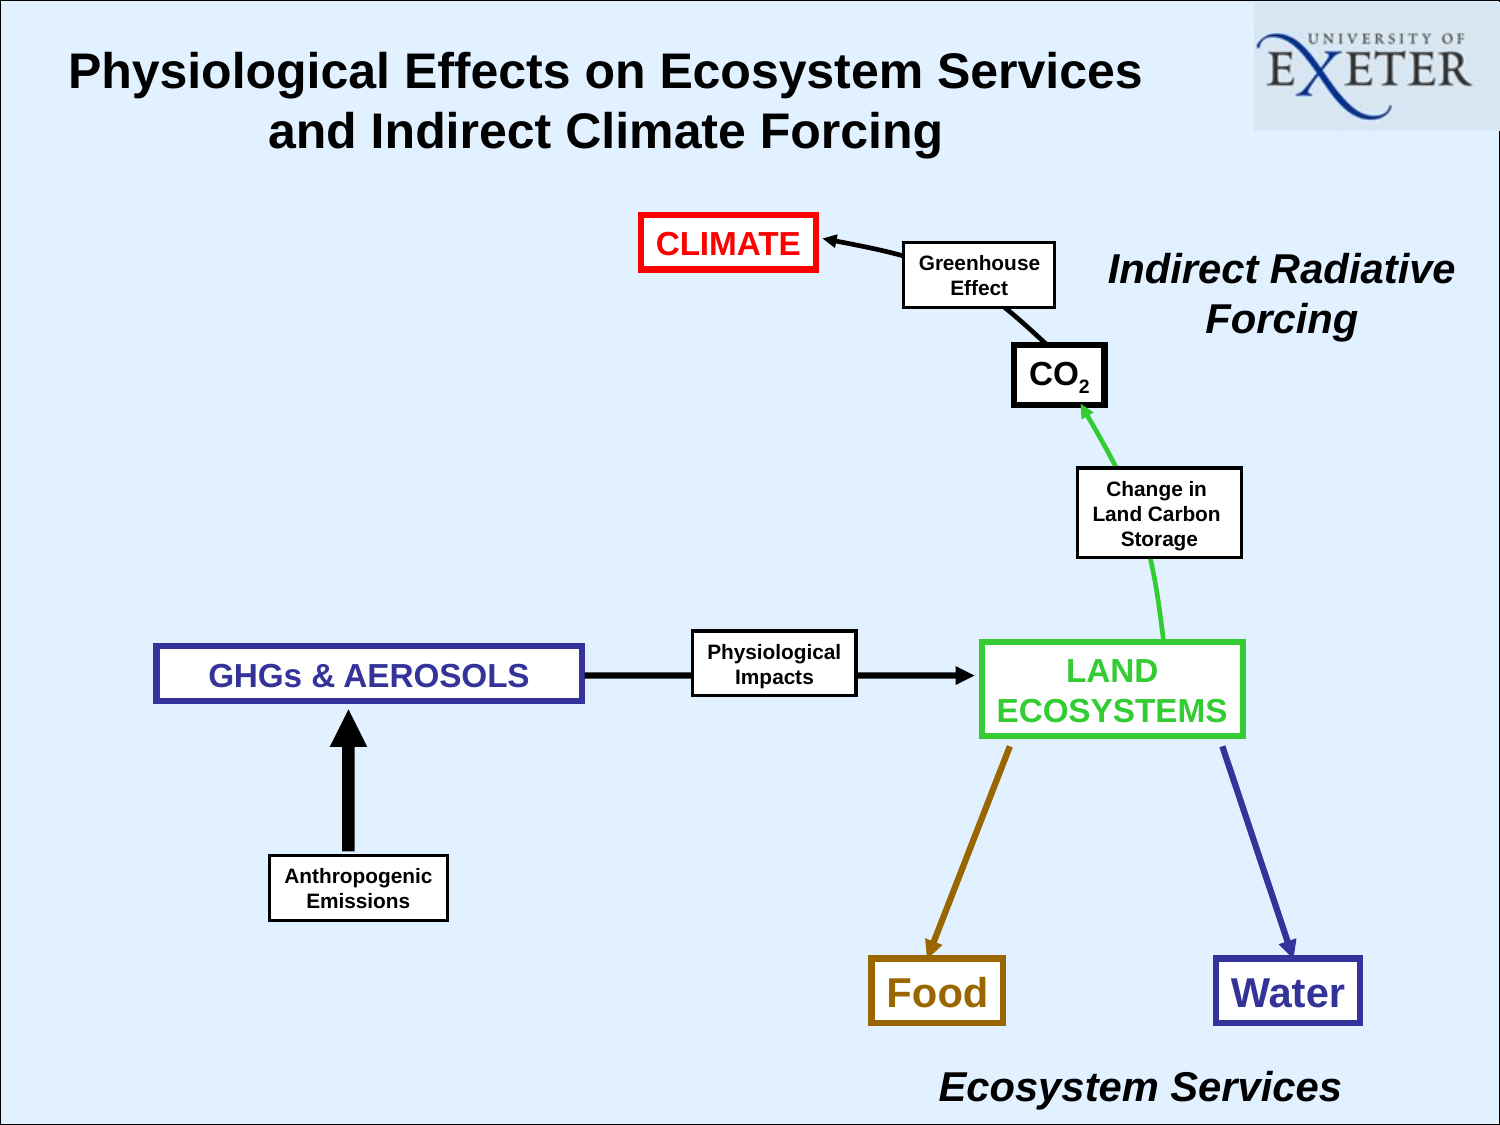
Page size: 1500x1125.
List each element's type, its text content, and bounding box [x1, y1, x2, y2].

text_box CO2 [1014, 344, 1105, 405]
text_box Physiological Effects on Ecosystem Services and Indirect Climate Forcing [53, 30, 1173, 166]
text_box Anthropogenic Emissions [269, 855, 448, 921]
text_box Food [871, 958, 1004, 1024]
text_box [969, 308, 1047, 345]
text_box LAND ECOSYSTEMS [981, 641, 1243, 737]
text_box CLIMATE [641, 214, 817, 270]
text_box [857, 669, 975, 682]
text_box [1134, 558, 1164, 641]
text_box [1080, 403, 1116, 467]
text_box Physiological Impacts [692, 630, 857, 696]
text_box [342, 709, 355, 852]
text_box Water [1216, 958, 1361, 1024]
text_box [822, 234, 903, 277]
text_box Indirect Radiative Forcing [1093, 234, 1471, 350]
text_box Greenhouse Effect [903, 242, 1055, 308]
text_box [925, 746, 1010, 960]
text_box [1222, 746, 1296, 960]
text_box GHGs & AEROSOLS [156, 646, 582, 701]
picture [1254, 2, 1500, 131]
text_box Ecosystem Services [923, 1052, 1358, 1118]
text_box Change in Land Carbon Storage [1077, 467, 1242, 558]
